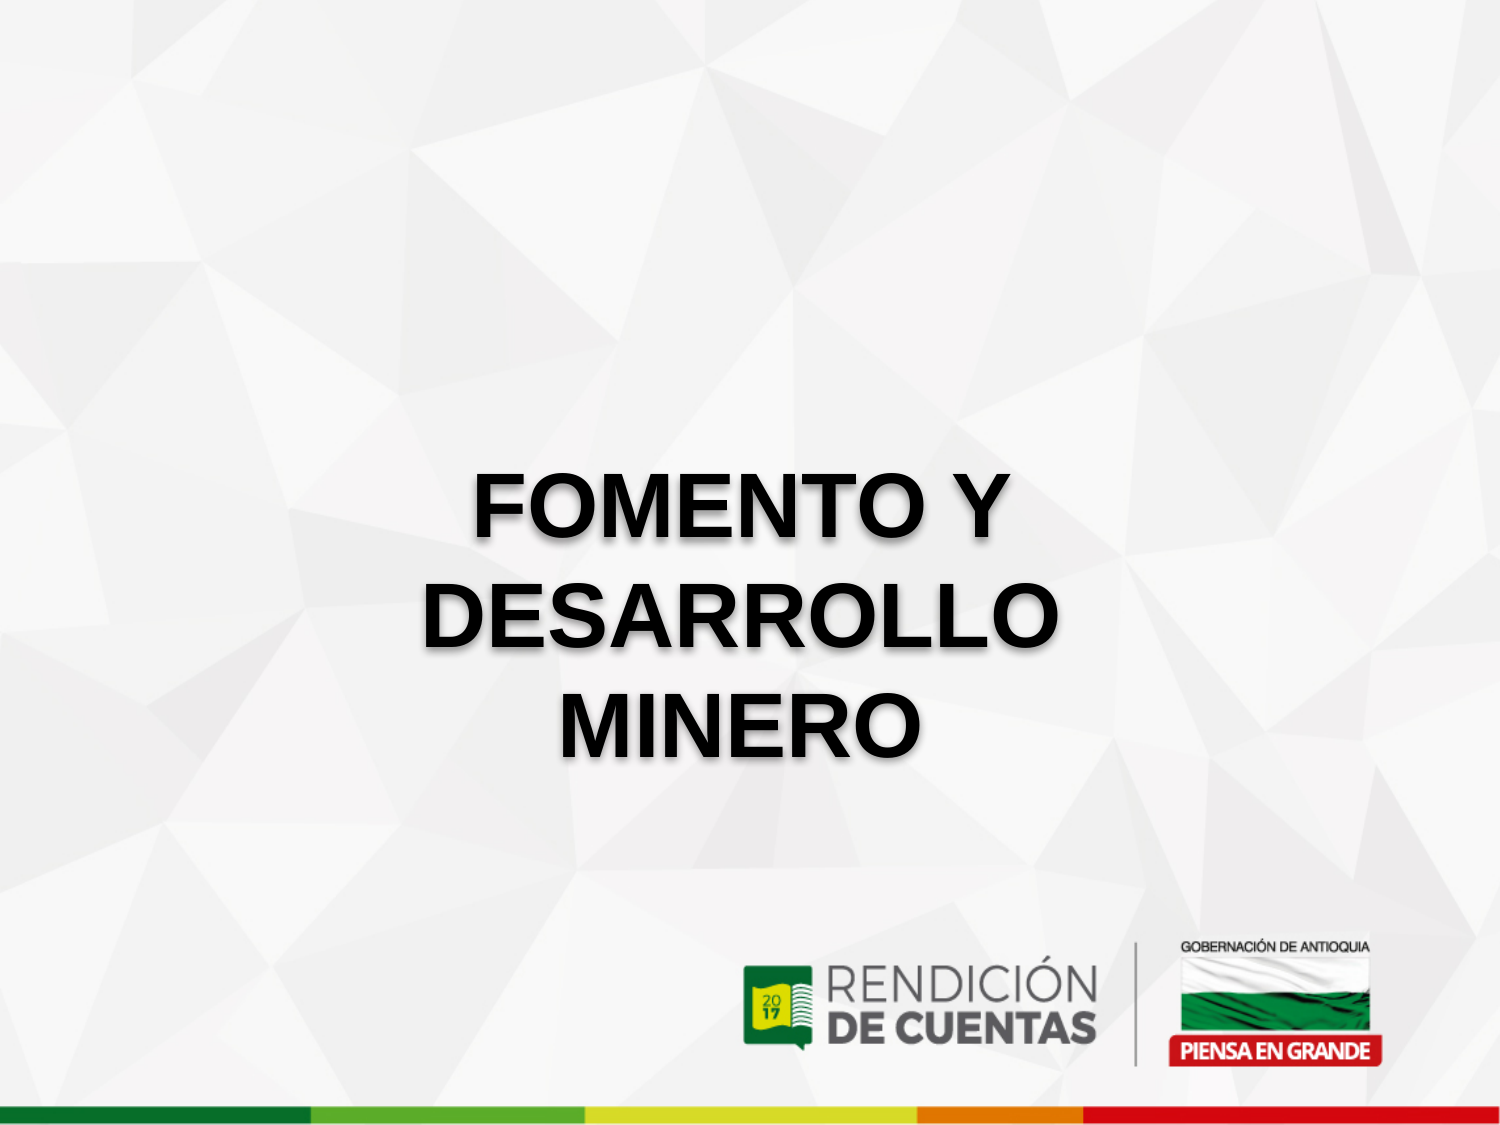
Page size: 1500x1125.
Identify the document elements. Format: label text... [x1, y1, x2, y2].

text_box FOMENTO Y DESARROLLO MINERO [223, 438, 1260, 784]
picture [0, 0, 1500, 1125]
